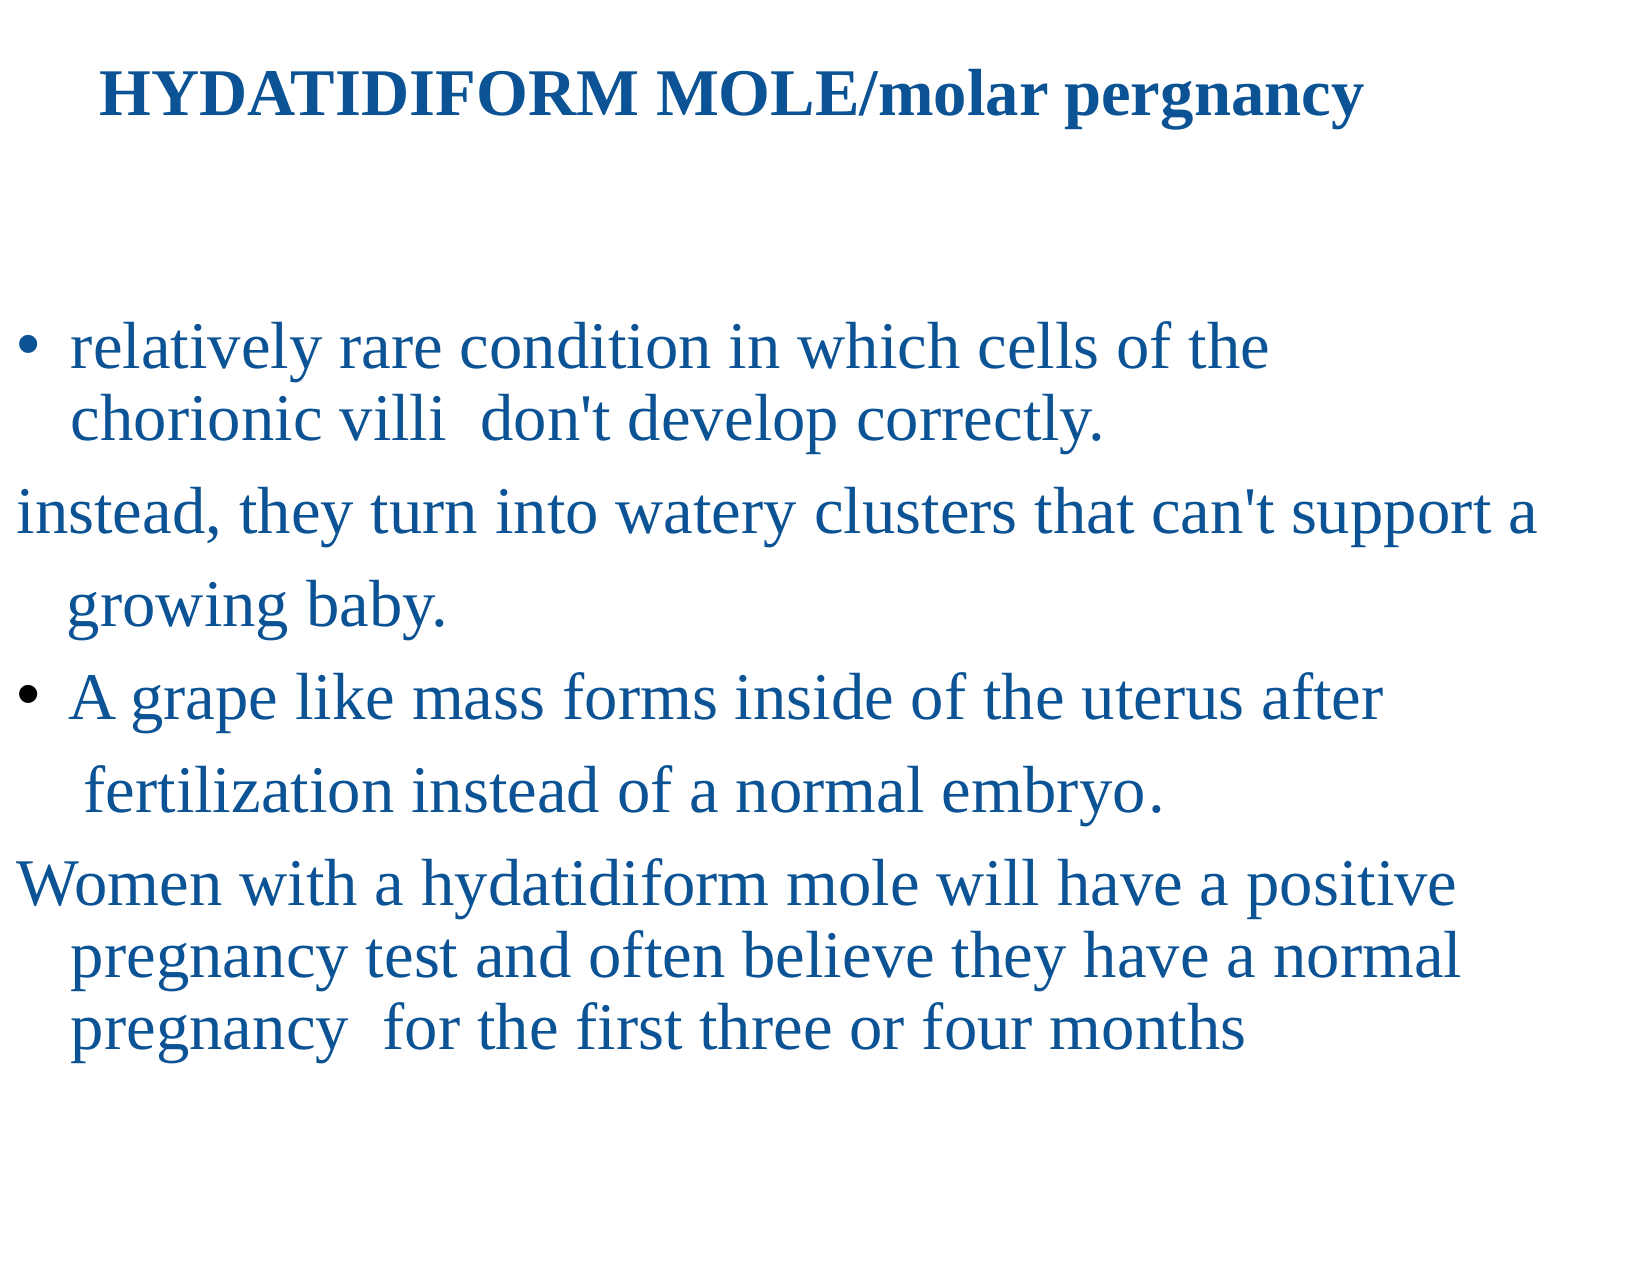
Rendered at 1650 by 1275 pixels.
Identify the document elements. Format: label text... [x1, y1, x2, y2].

title HYDATIDIFORM MOLE/molar pergnancy [82, 49, 1568, 199]
list relatively rare condition in which cells of the chorionic villi don't develop correctly. instead, they turn into watery clusters that can't support a growing baby. A grape like mass forms inside of the uterus after fertilization instead of a normal embryo. Women with a hydatidiform mole will have a positive pregnancy test and often believe they have a normal pregnancy for the first three or four months [0, 302, 1650, 1275]
